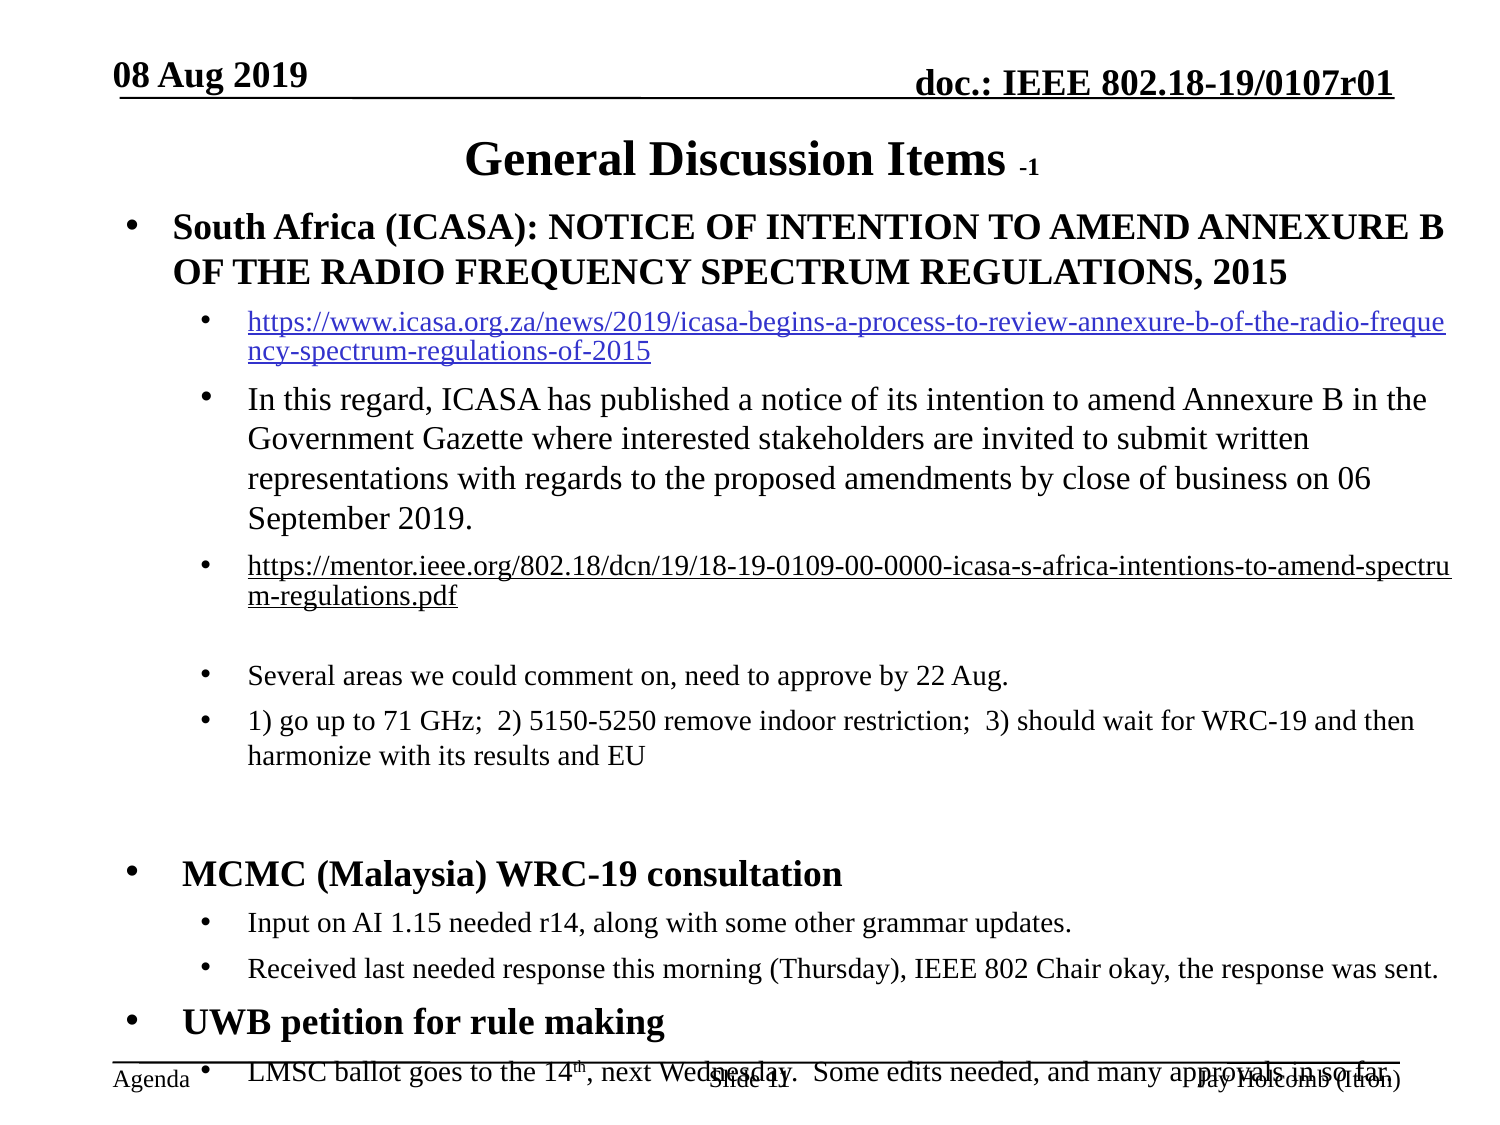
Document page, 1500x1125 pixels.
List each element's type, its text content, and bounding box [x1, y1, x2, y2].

list South Africa (ICASA): NOTICE OF INTENTION TO AMEND ANNEXURE B OF THE RADIO FREQUENCY SPECTRUM REGULATIONS, 2015 https://www.icasa.org.za/news/2019/icasa-begins-a-process-to-review-annexure-b-of-the-radio-frequency-spectrum-regulations-of-2015 In this regard, ICASA has published a notice of its intention to amend Annexure B in the Government Gazette where interested stakeholders are invited to submit written representations with regards to the proposed amendments by close of business on 06 September 2019. https://mentor.ieee.org/802.18/dcn/19/18-19-0109-00-0000-icasa-s-africa-intentions-to-amend-spectrum-regulations.pdf Several areas we could comment on, need to approve by 22 Aug. 1) go up to 71 GHz; 2) 5150-5250 remove indoor restriction; 3) should wait for WRC-19 and then harmonize with its results and EU MCMC (Malaysia) WRC-19 consultation Input on AI 1.15 needed r14, along with some other grammar updates. Received last needed response this morning (Thursday), IEEE 802 Chair okay, the response was sent. UWB petition for rule making LMSC ballot goes to the 14th, next Wednesday. Some edits needed, and many approvals in so far. [110, 193, 1472, 1072]
footer Jay Holcomb (Itron) [878, 1061, 1402, 1093]
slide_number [112, 49, 488, 95]
title General Discussion Items -1 [114, 103, 1390, 193]
slide_number Slide 11 [699, 1061, 800, 1123]
